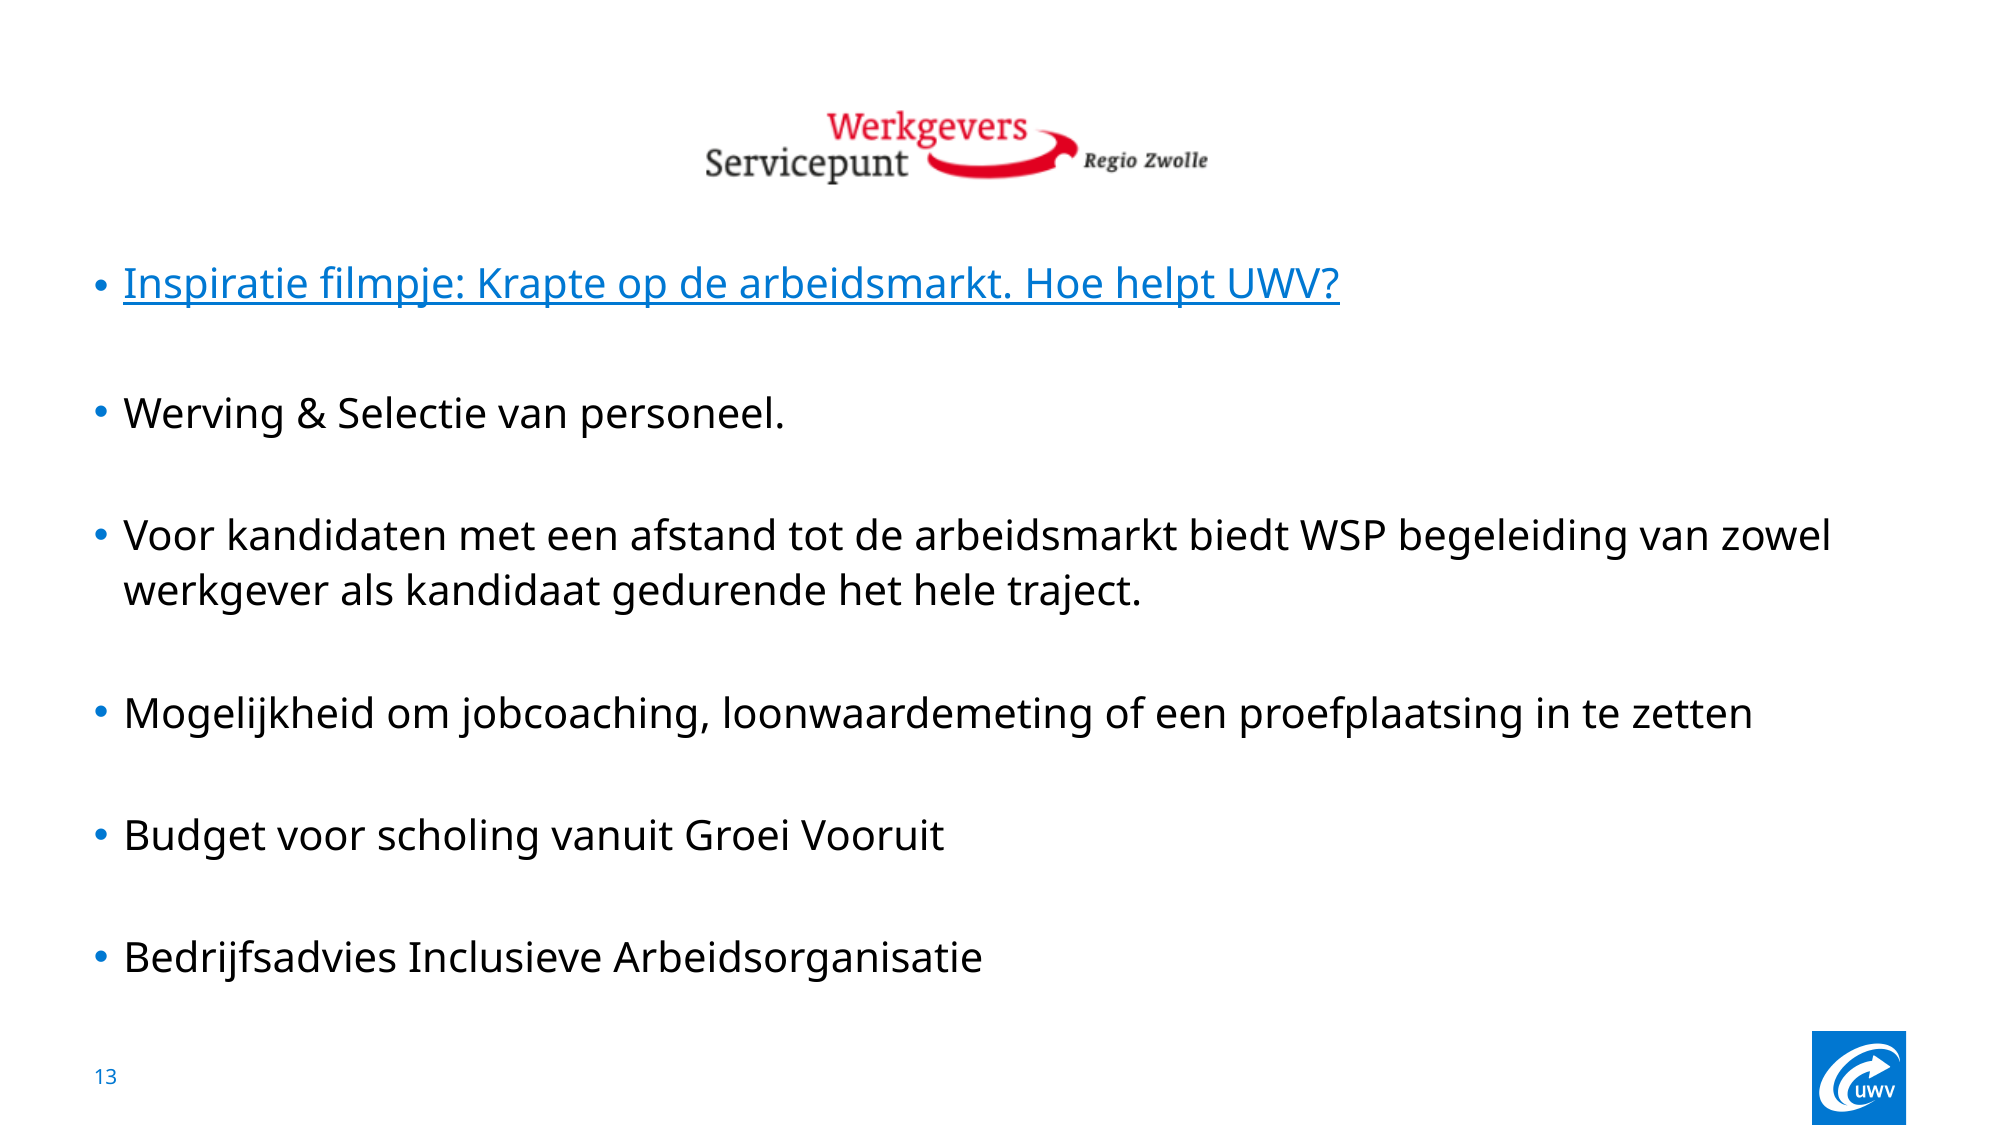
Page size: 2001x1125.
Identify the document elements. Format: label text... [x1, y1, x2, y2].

slide_number 13 [93, 1030, 141, 1125]
picture [1812, 1031, 1907, 1125]
title . [93, 46, 1907, 250]
picture [691, 87, 1244, 210]
list Inspiratie filmpje: Krapte op de arbeidsmarkt. Hoe helpt UWV? Werving & Selectie van personeel. Voor kandidaten met een afstand tot de arbeidsmarkt biedt WSP begeleiding van zowel werkgever als kandidaat gedurende het hele traject. Mogelijkheid om jobcoaching, loonwaardemeting of een proefplaatsing in te zetten Budget voor scholing vanuit Groei Vooruit Bedrijfsadvies Inclusieve Arbeidsorganisatie [93, 251, 1907, 1002]
